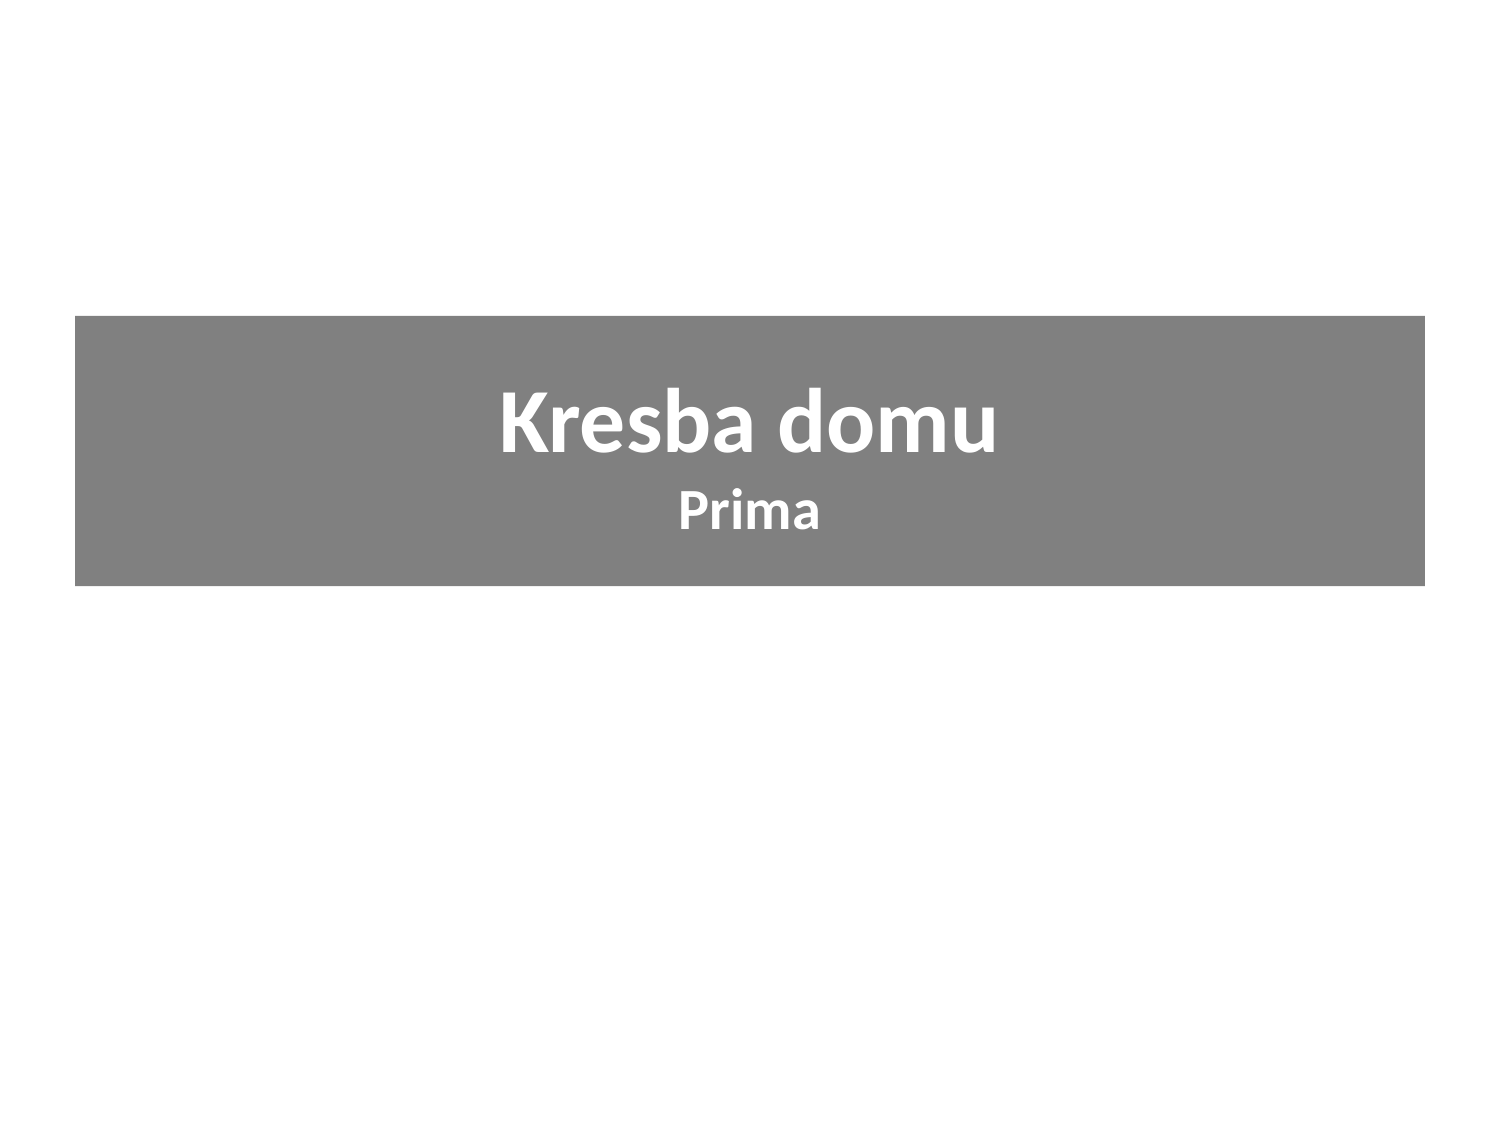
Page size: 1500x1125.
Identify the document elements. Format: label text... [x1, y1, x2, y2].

title Kresba domu Prima [75, 315, 1425, 587]
